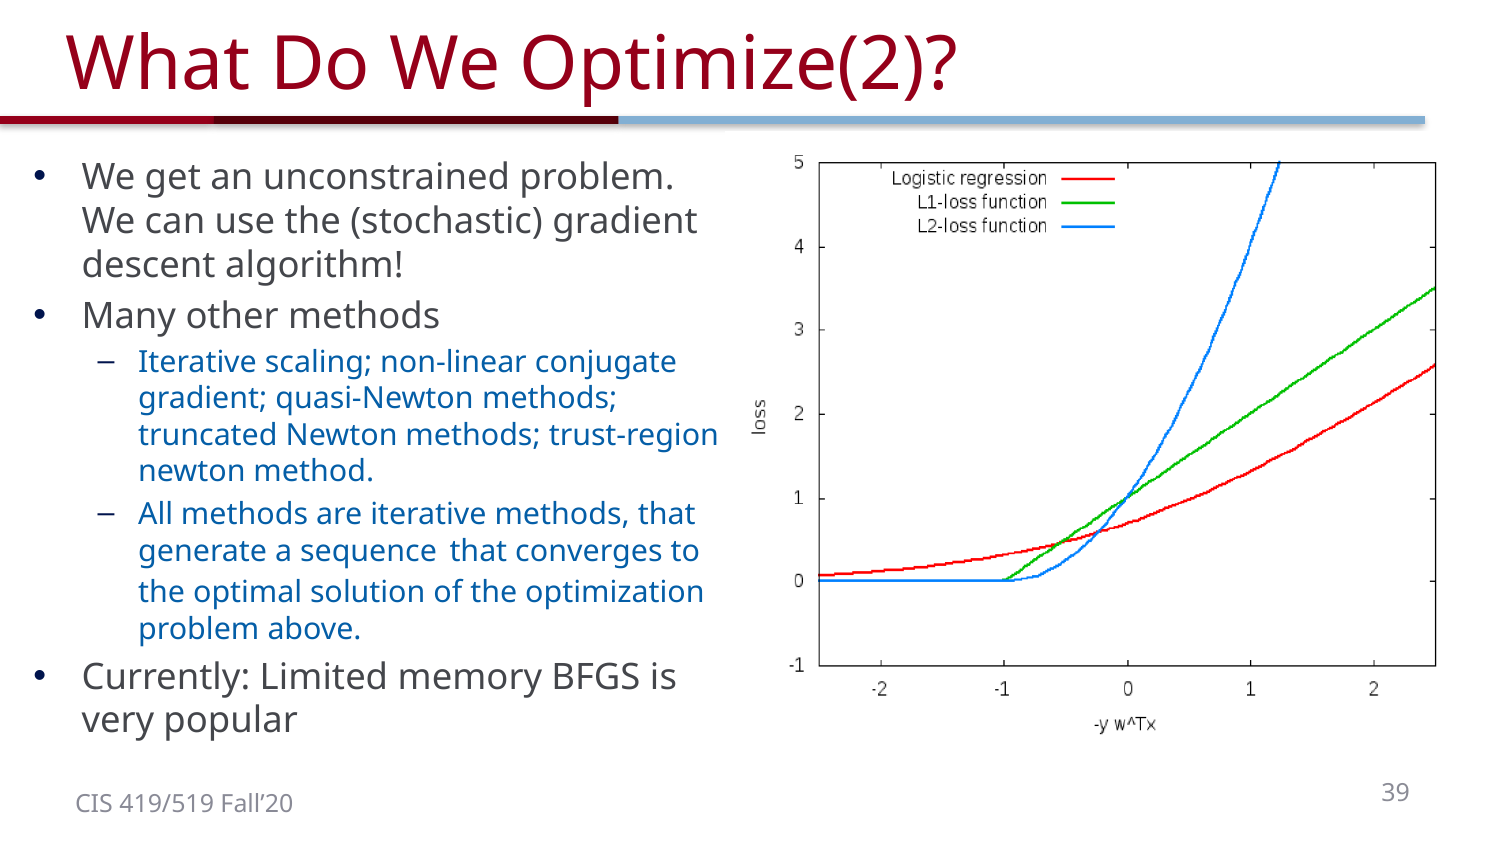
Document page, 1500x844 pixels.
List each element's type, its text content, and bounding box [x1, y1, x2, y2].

picture [725, 131, 1500, 752]
title What Do We Optimize(2)? [50, 2, 1401, 117]
slide_number 39 [1074, 770, 1425, 816]
